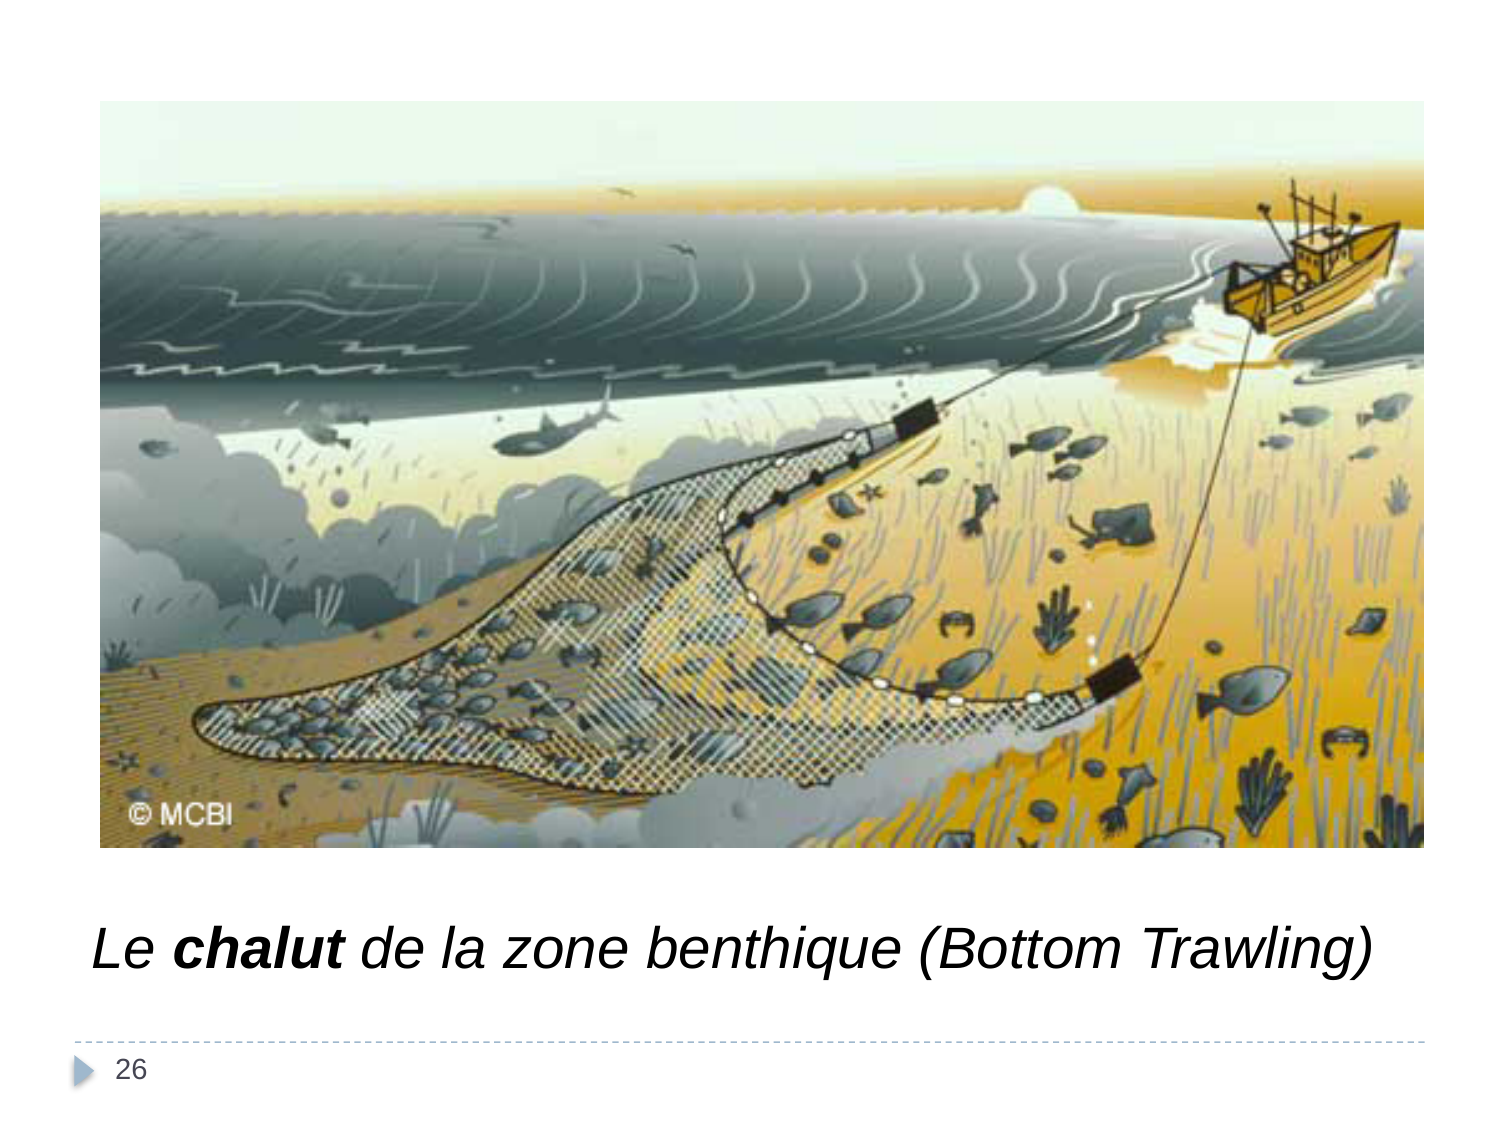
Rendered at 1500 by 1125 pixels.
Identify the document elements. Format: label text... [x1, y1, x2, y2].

text_box Le chalut de la zone benthique (Bottom Trawling) [76, 902, 1412, 988]
picture [99, 101, 1424, 849]
slide_number 26 [100, 1042, 426, 1103]
